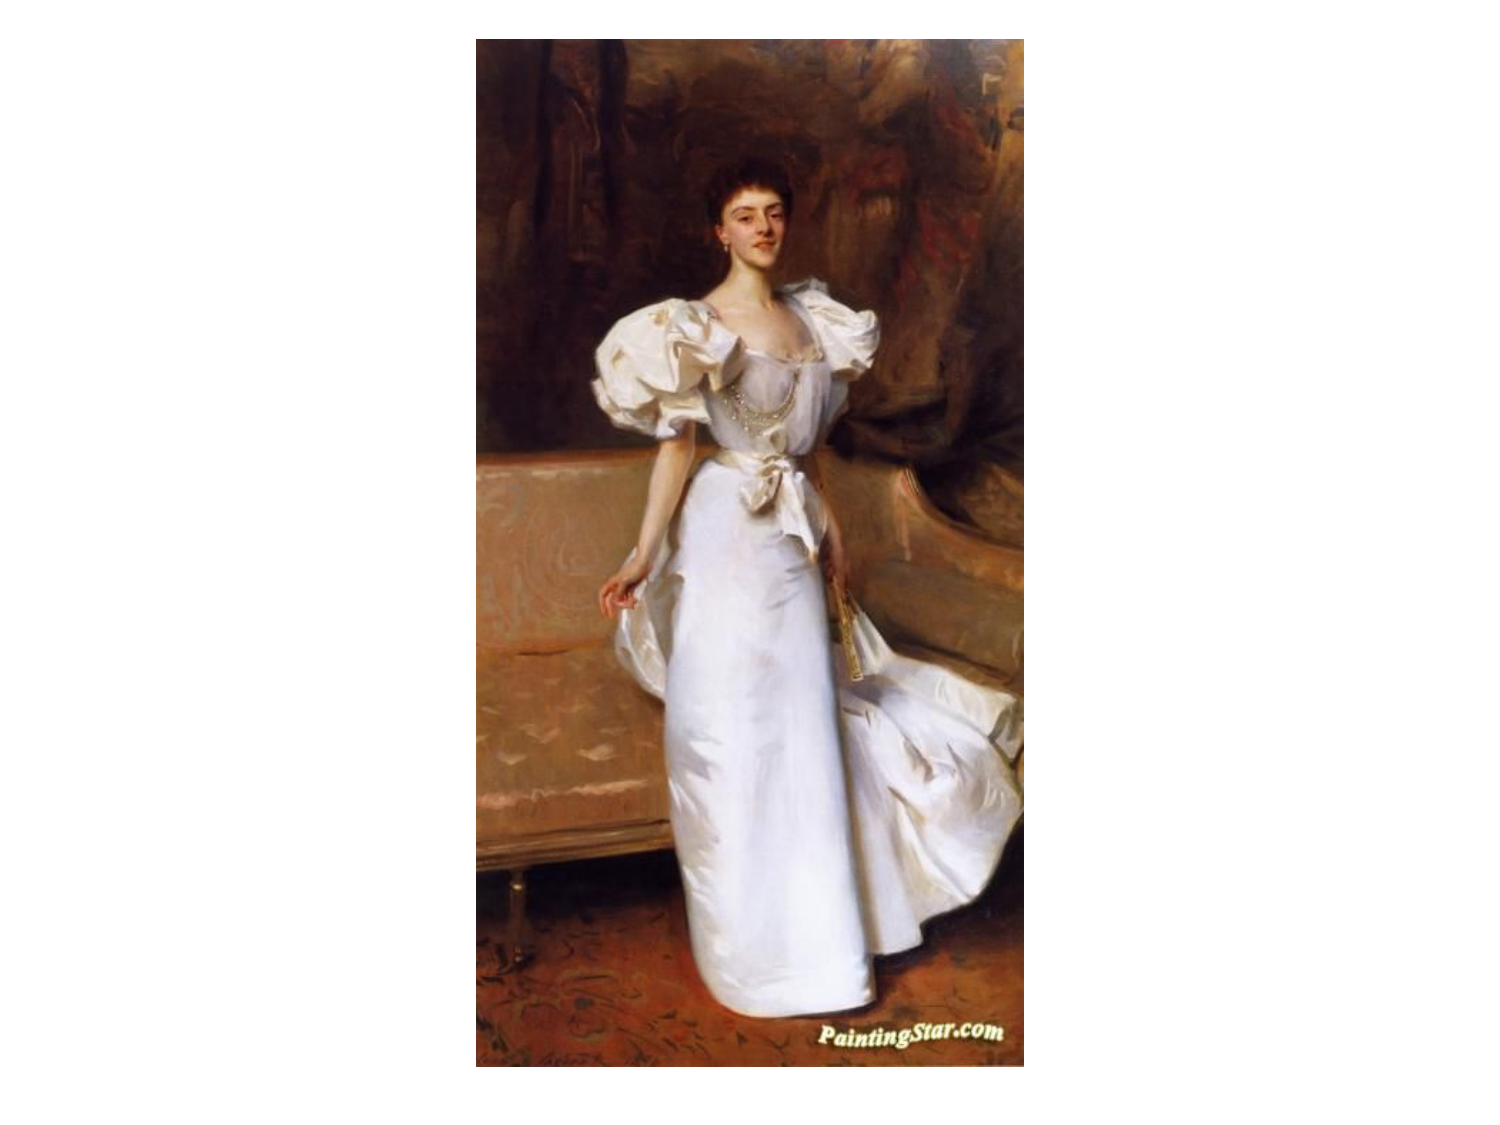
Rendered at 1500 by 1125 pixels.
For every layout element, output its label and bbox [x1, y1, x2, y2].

list [476, 39, 1024, 1067]
